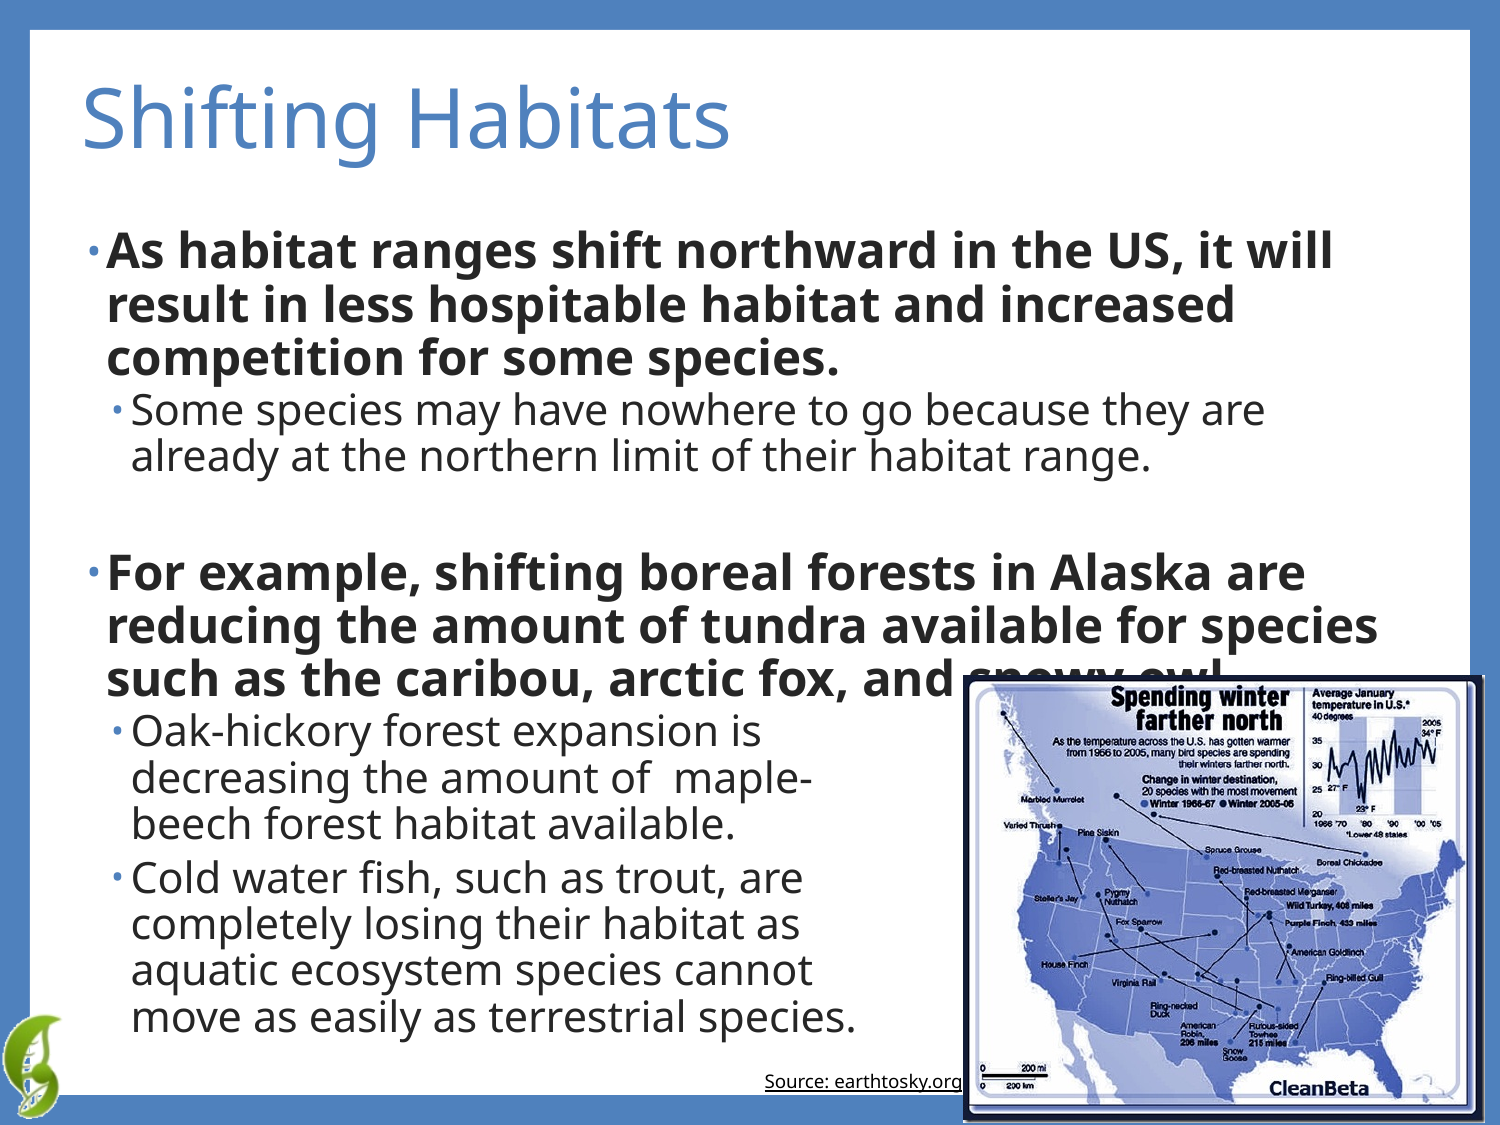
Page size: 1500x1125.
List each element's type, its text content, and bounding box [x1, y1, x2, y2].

text_box Source: earthtosky.org [749, 1062, 957, 1103]
picture [963, 674, 1485, 1123]
list As habitat ranges shift northward in the US, it will result in less hospitable habitat and increased competition for some species. Some species may have nowhere to go because they are already at the northern limit of their habitat range. For example, shifting boreal forests in Alaska are reducing the amount of tundra available for species such as the caribou, arctic fox, and snowy owl. Oak-hickory forest expansion is decreasing the amount of maple- beech forest habitat available. Cold water fish, such as trout, are completely losing their habitat as aquatic ecosystem species cannot move as easily as terrestrial species. [66, 218, 1440, 1068]
picture [0, 1012, 70, 1119]
title Shifting Habitats [66, 46, 1440, 197]
